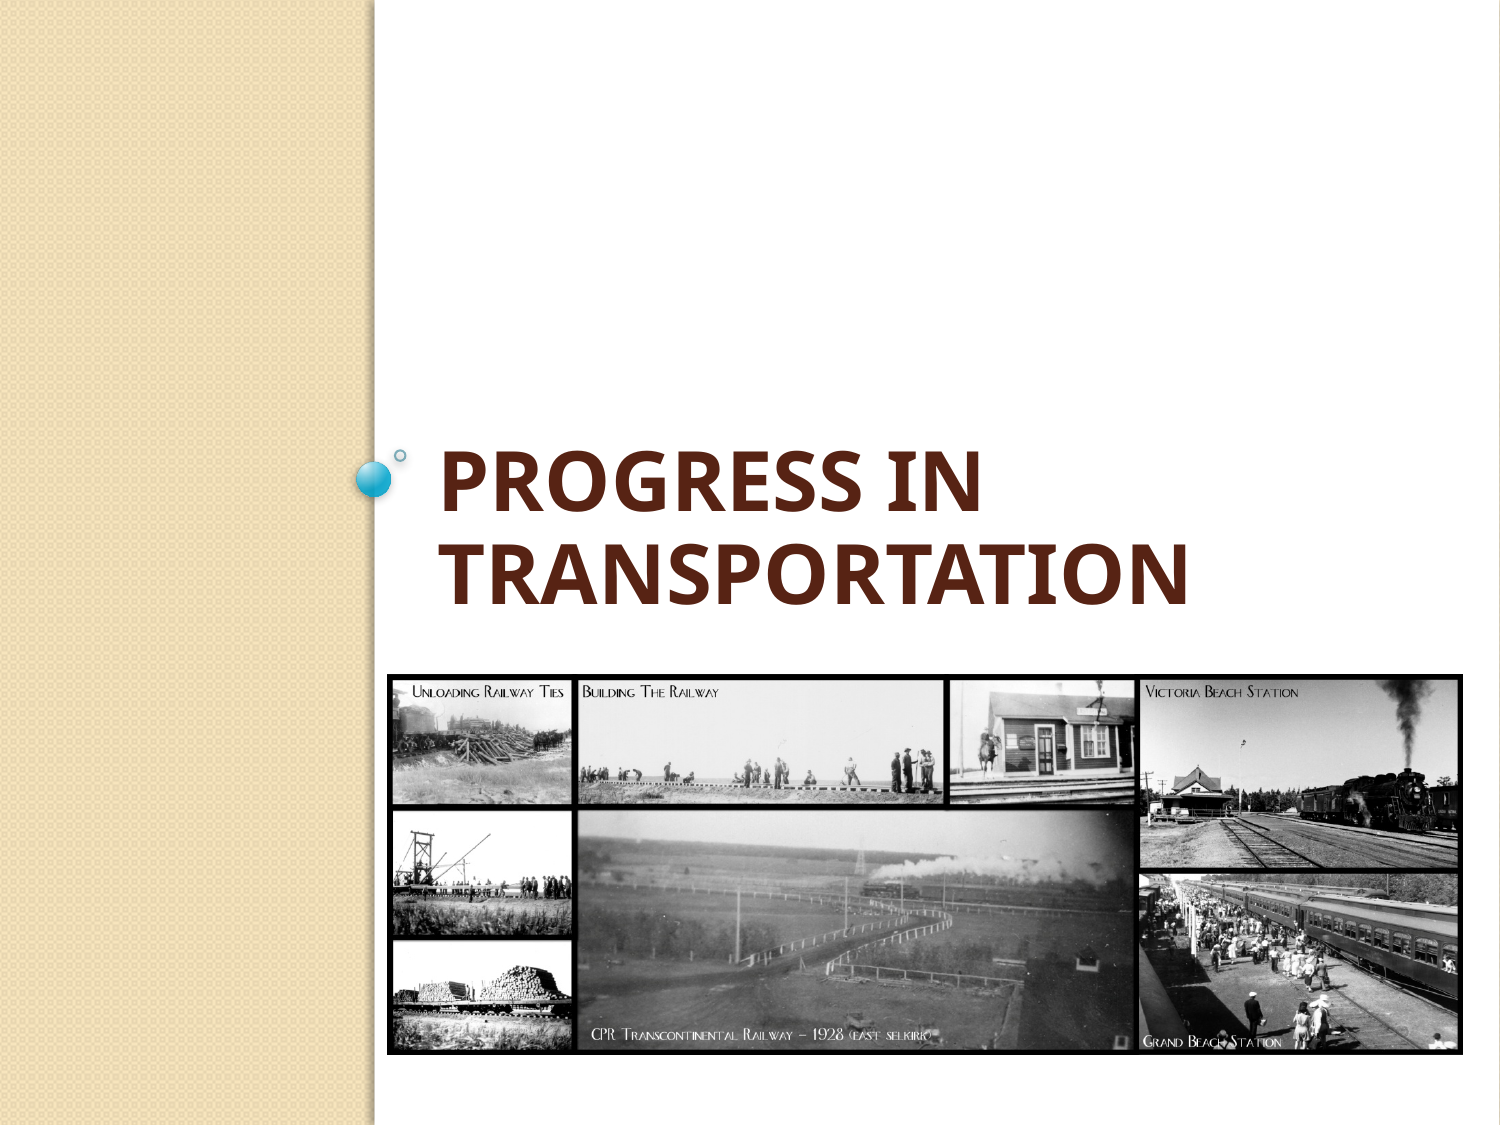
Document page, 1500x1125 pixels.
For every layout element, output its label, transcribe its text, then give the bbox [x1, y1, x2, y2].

picture [387, 674, 1463, 1055]
title Progress in Transportation [422, 426, 1473, 802]
